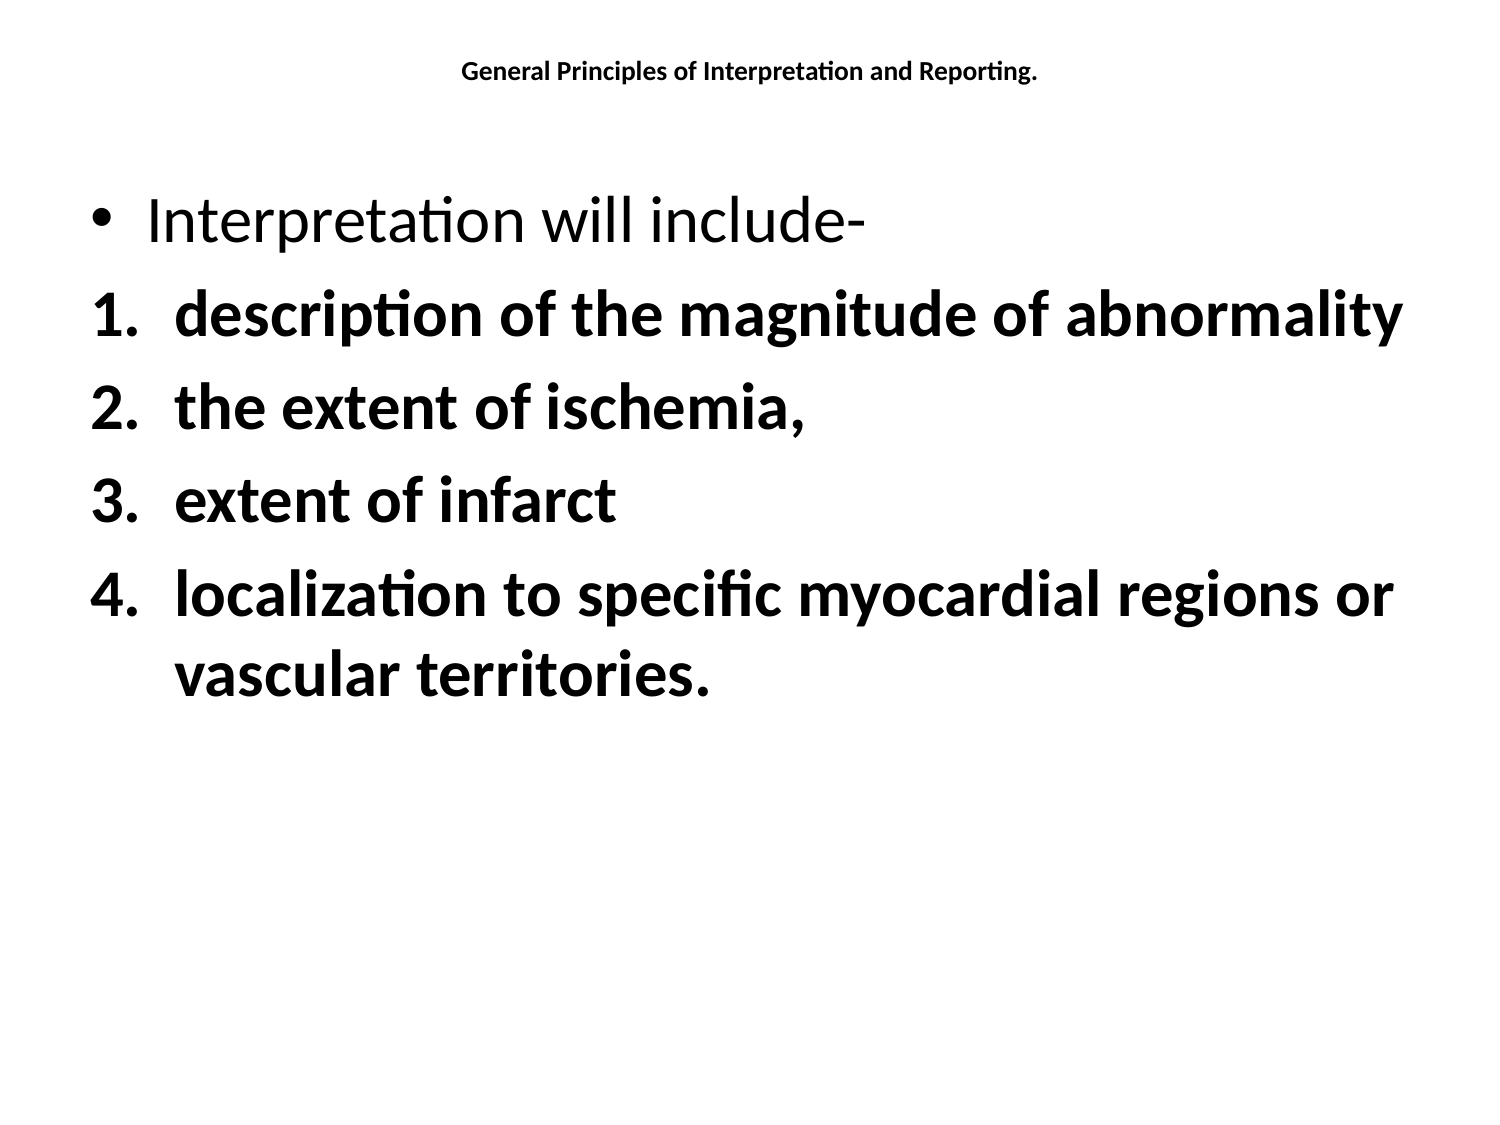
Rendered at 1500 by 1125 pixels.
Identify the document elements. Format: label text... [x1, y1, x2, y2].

list Interpretation will include- description of the magnitude of abnormality the extent of ischemia, extent of infarct localization to specific myocardial regions or vascular territories. [75, 75, 1425, 1088]
title General Principles of Interpretation and Reporting. [75, 45, 1425, 75]
